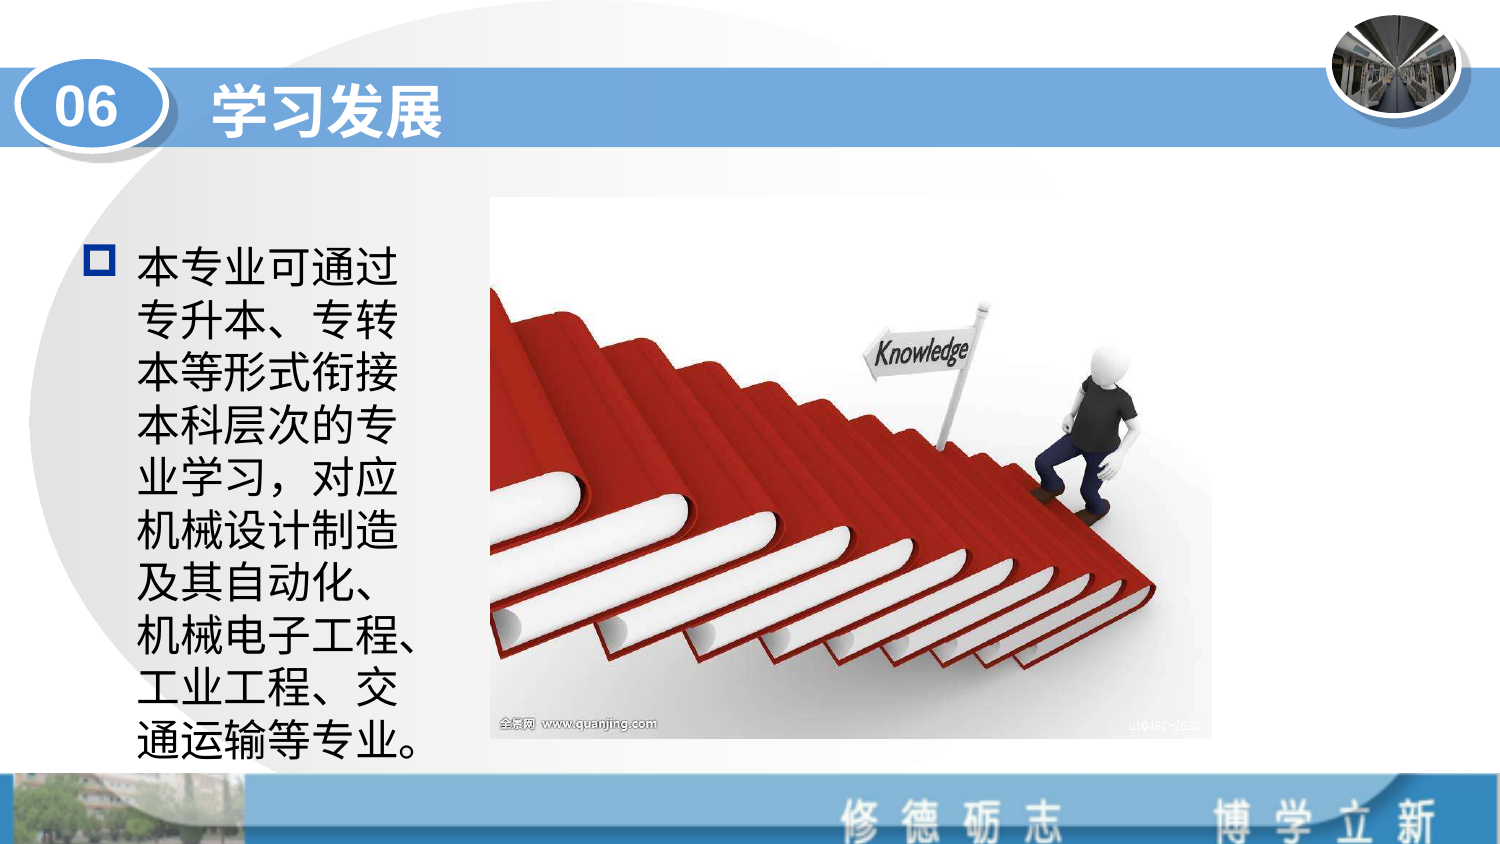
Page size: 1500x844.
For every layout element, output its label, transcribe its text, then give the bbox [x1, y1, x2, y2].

picture [489, 197, 1212, 739]
text_box 06 [17, 55, 166, 151]
text_box 学习发展 [195, 67, 459, 153]
list 本专业可通过专升本、专转本等形式衔接本科层次的专业学习，对应机械设计制造及其自动化、机械电子工程、工业工程、交通运输等专业。 [64, 232, 420, 790]
picture [0, 773, 1500, 844]
picture [1332, 15, 1457, 113]
